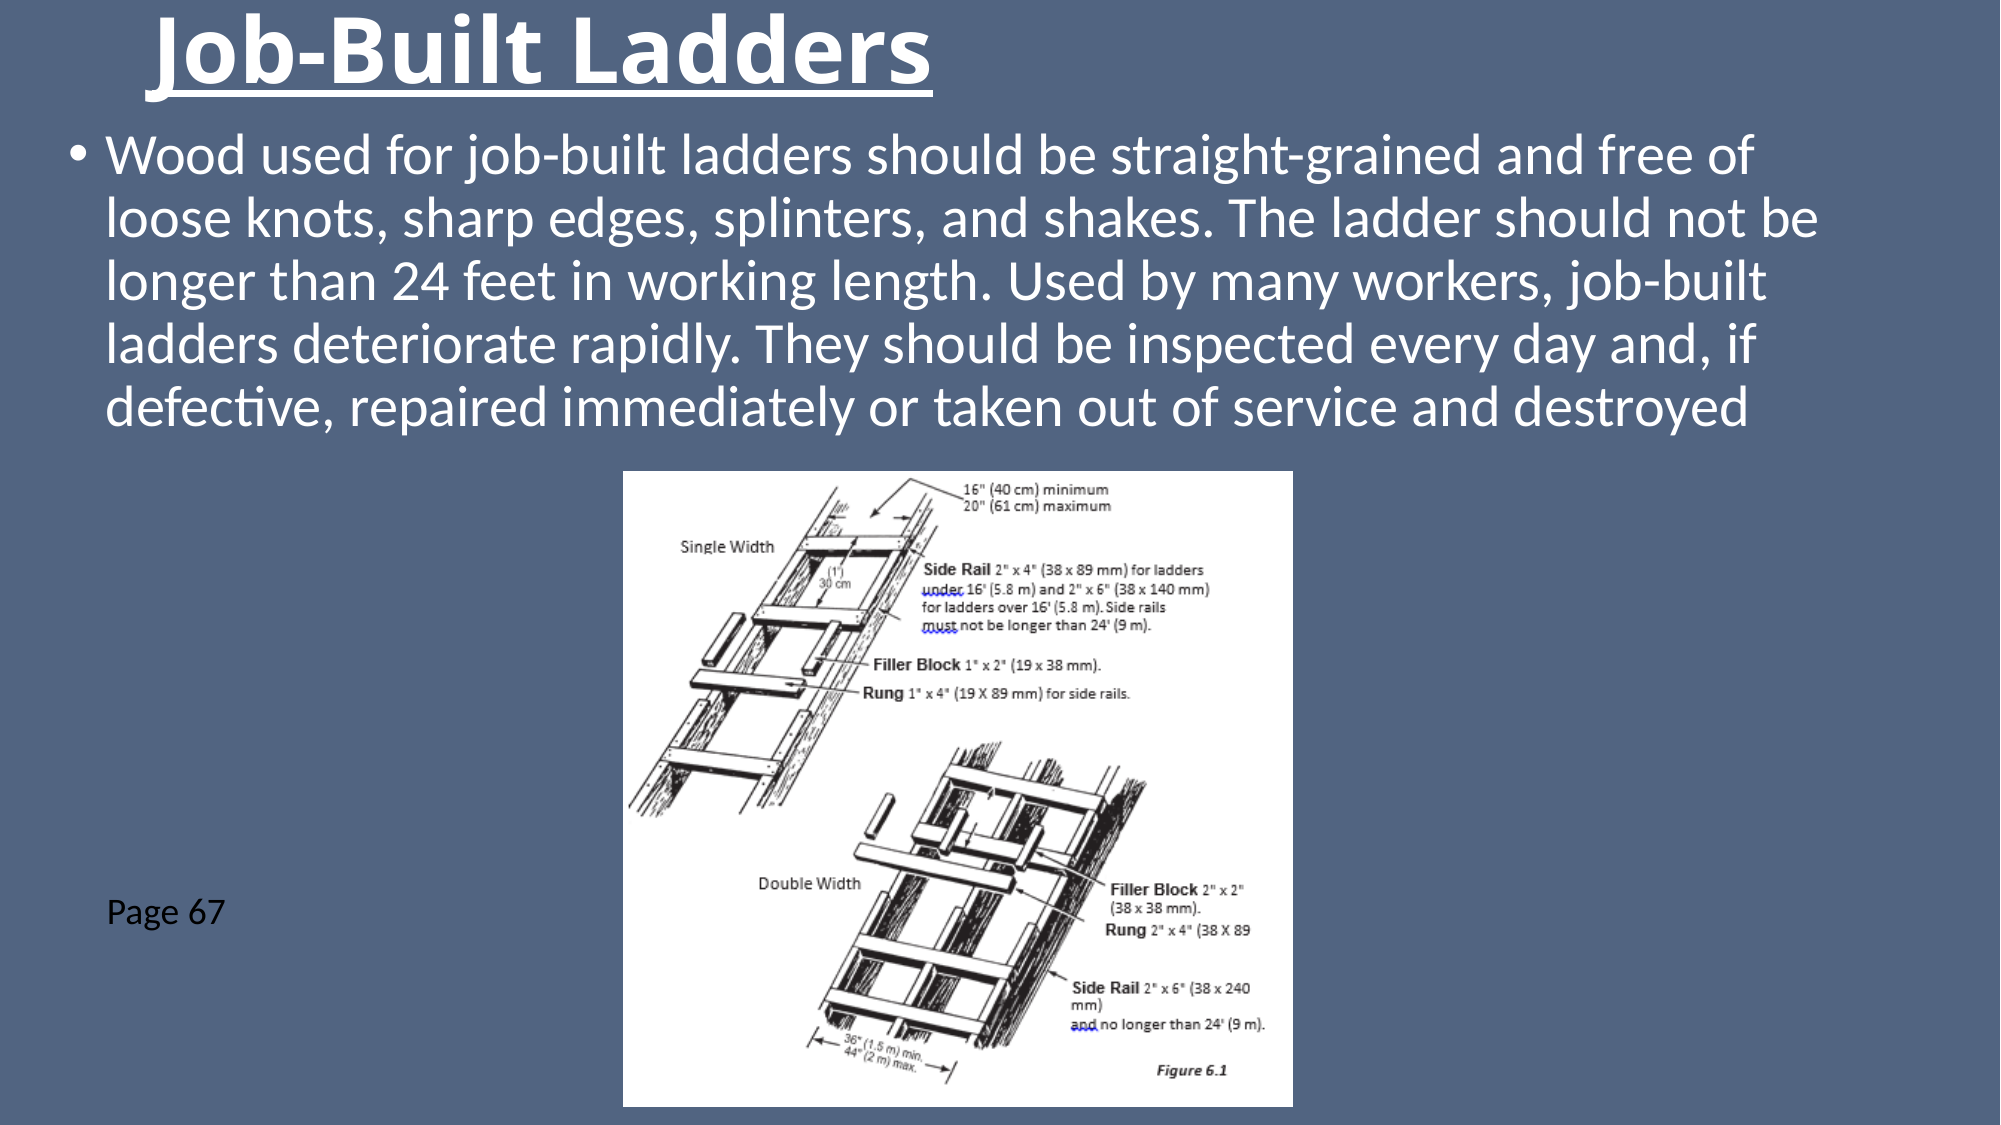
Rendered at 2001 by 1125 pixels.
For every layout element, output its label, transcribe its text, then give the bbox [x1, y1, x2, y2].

picture [623, 471, 1293, 1107]
list Wood used for job-built ladders should be straight-grained and free of loose knots, sharp edges, splinters, and shakes. The ladder should not be longer than 24 feet in working length. Used by many workers, job-built ladders deteriorate rapidly. They should be inspected every day and, if defective, repaired immediately or taken out of service and destroyed [53, 117, 1863, 1014]
title Job-Built Ladders [137, 0, 1863, 117]
text_box Page 67 [92, 879, 413, 940]
